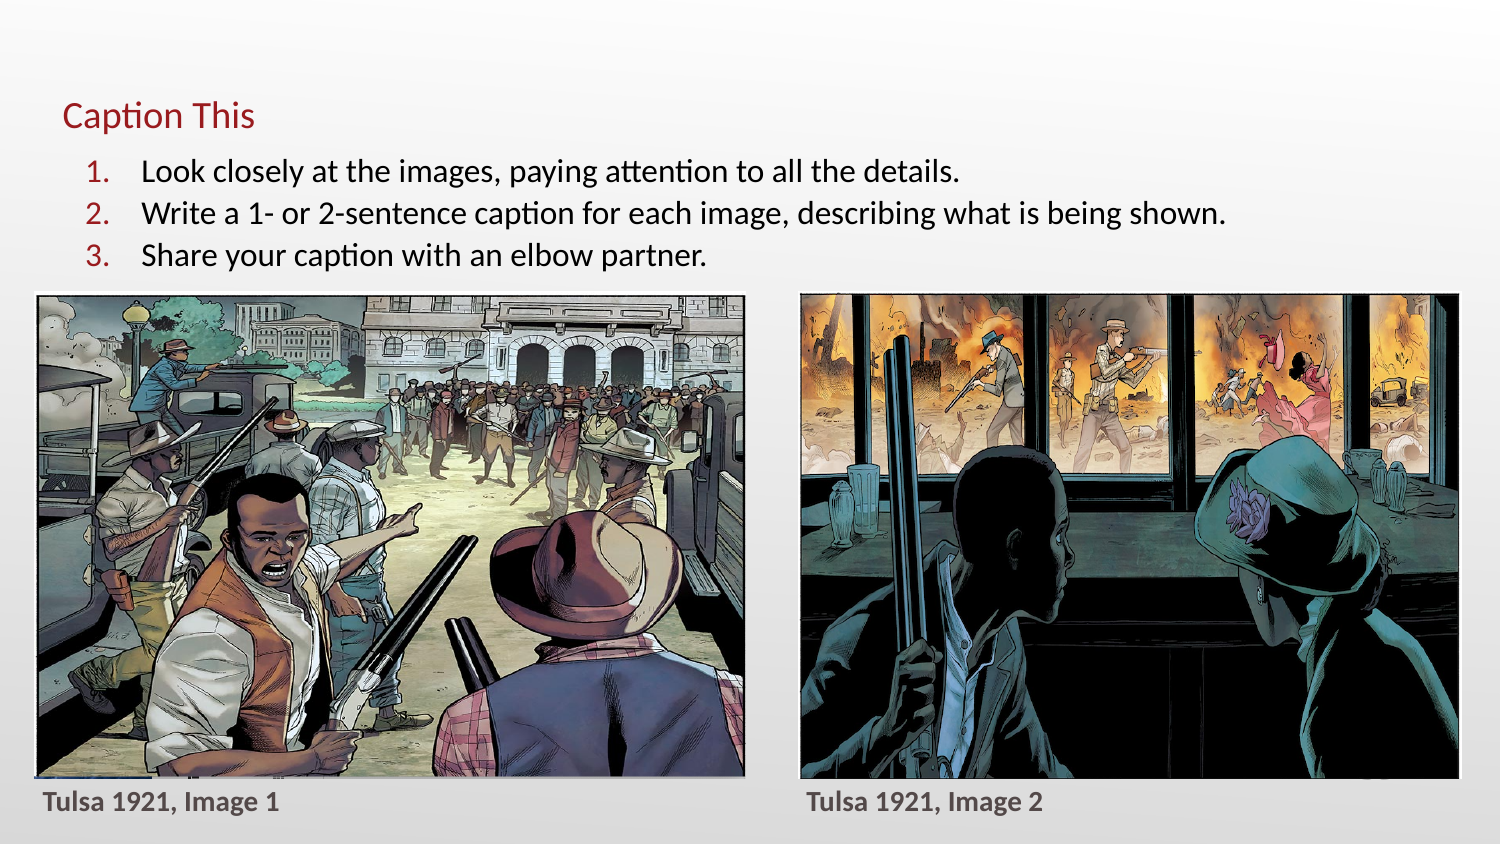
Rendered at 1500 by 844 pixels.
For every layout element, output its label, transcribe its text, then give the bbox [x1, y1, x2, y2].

list Tulsa 1921, Image 2 [798, 786, 1462, 826]
title Caption This [62, 82, 1413, 137]
text_box Look closely at the images, paying attention to all the details. Write a 1- or 2-sentence caption for each image, describing what is being shown. Share your caption with an elbow partner. [46, 156, 1272, 289]
picture [34, 290, 747, 779]
list Tulsa 1921, Image 1 [35, 787, 698, 822]
picture [798, 290, 1462, 779]
